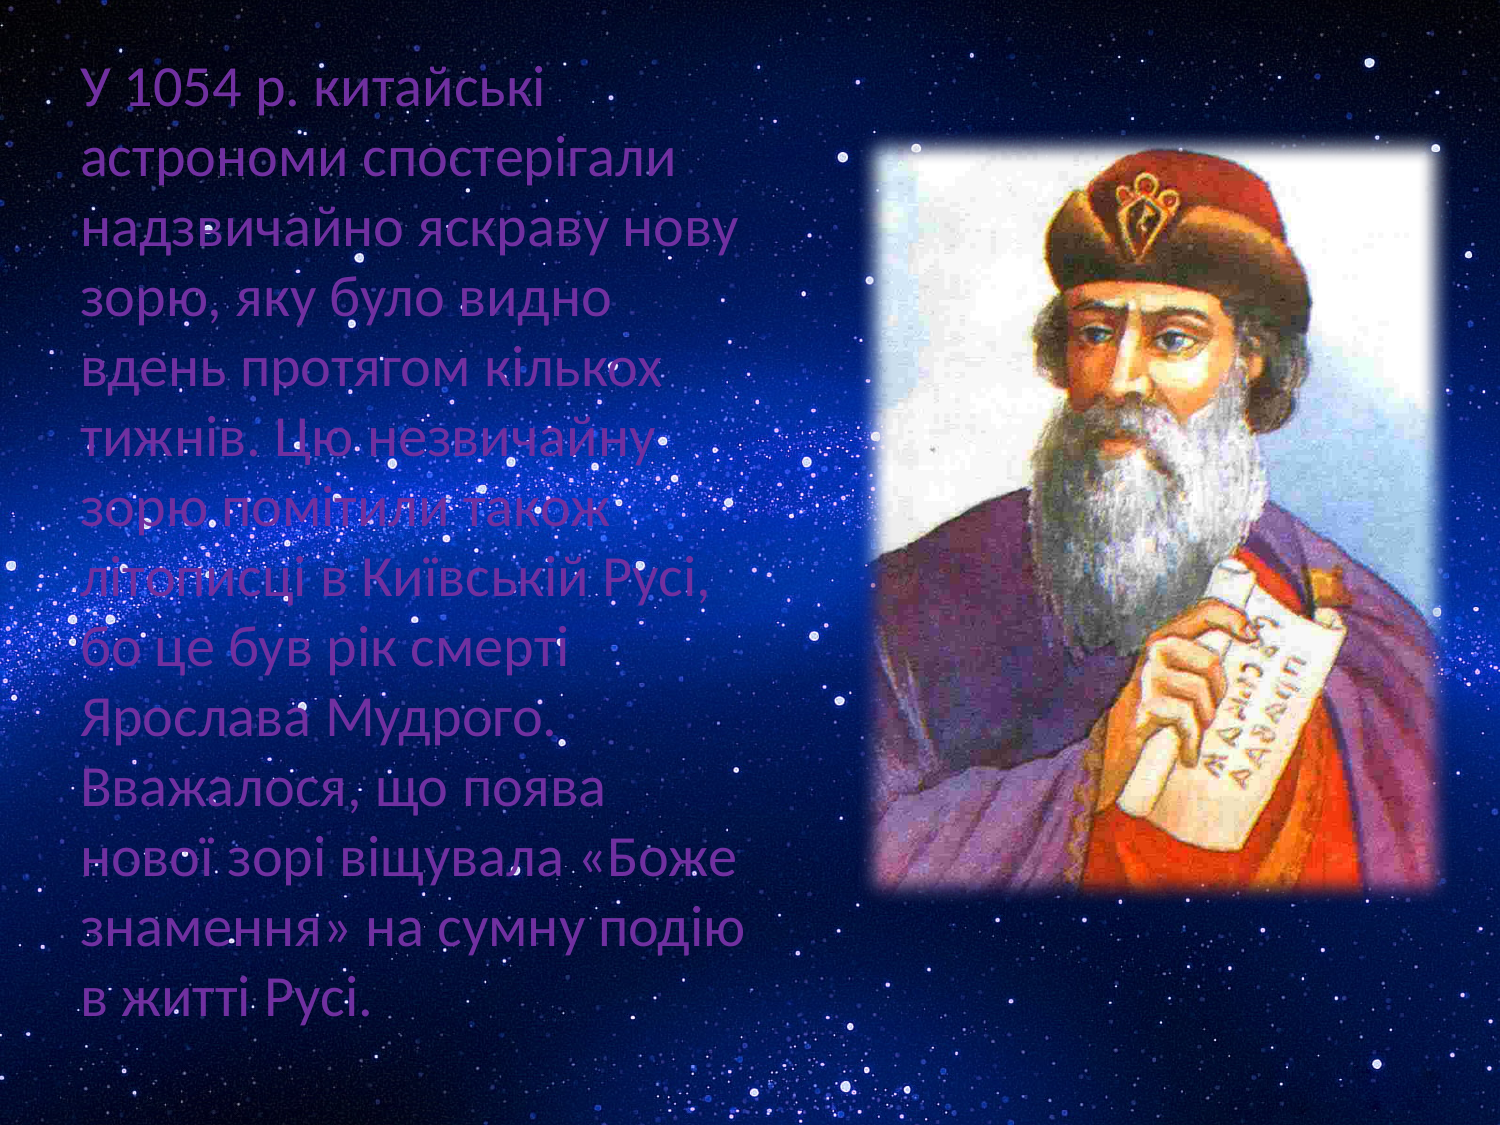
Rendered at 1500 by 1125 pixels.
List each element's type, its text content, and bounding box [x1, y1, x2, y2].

title У 1054 р. китайські астрономи спостерігали надзвичайно яскраву нову зорю, яку було видно вдень протягом кількох тижнів. Цю незвичайну зорю помітили також літописці в Київській Русі, бо це був рік смерті Ярослава Мудрого. Вважалося, що поява нової зорі віщувала «Боже знамення» на сумну подію в житті Русі. [64, 444, 762, 632]
picture [0, 0, 1500, 1125]
